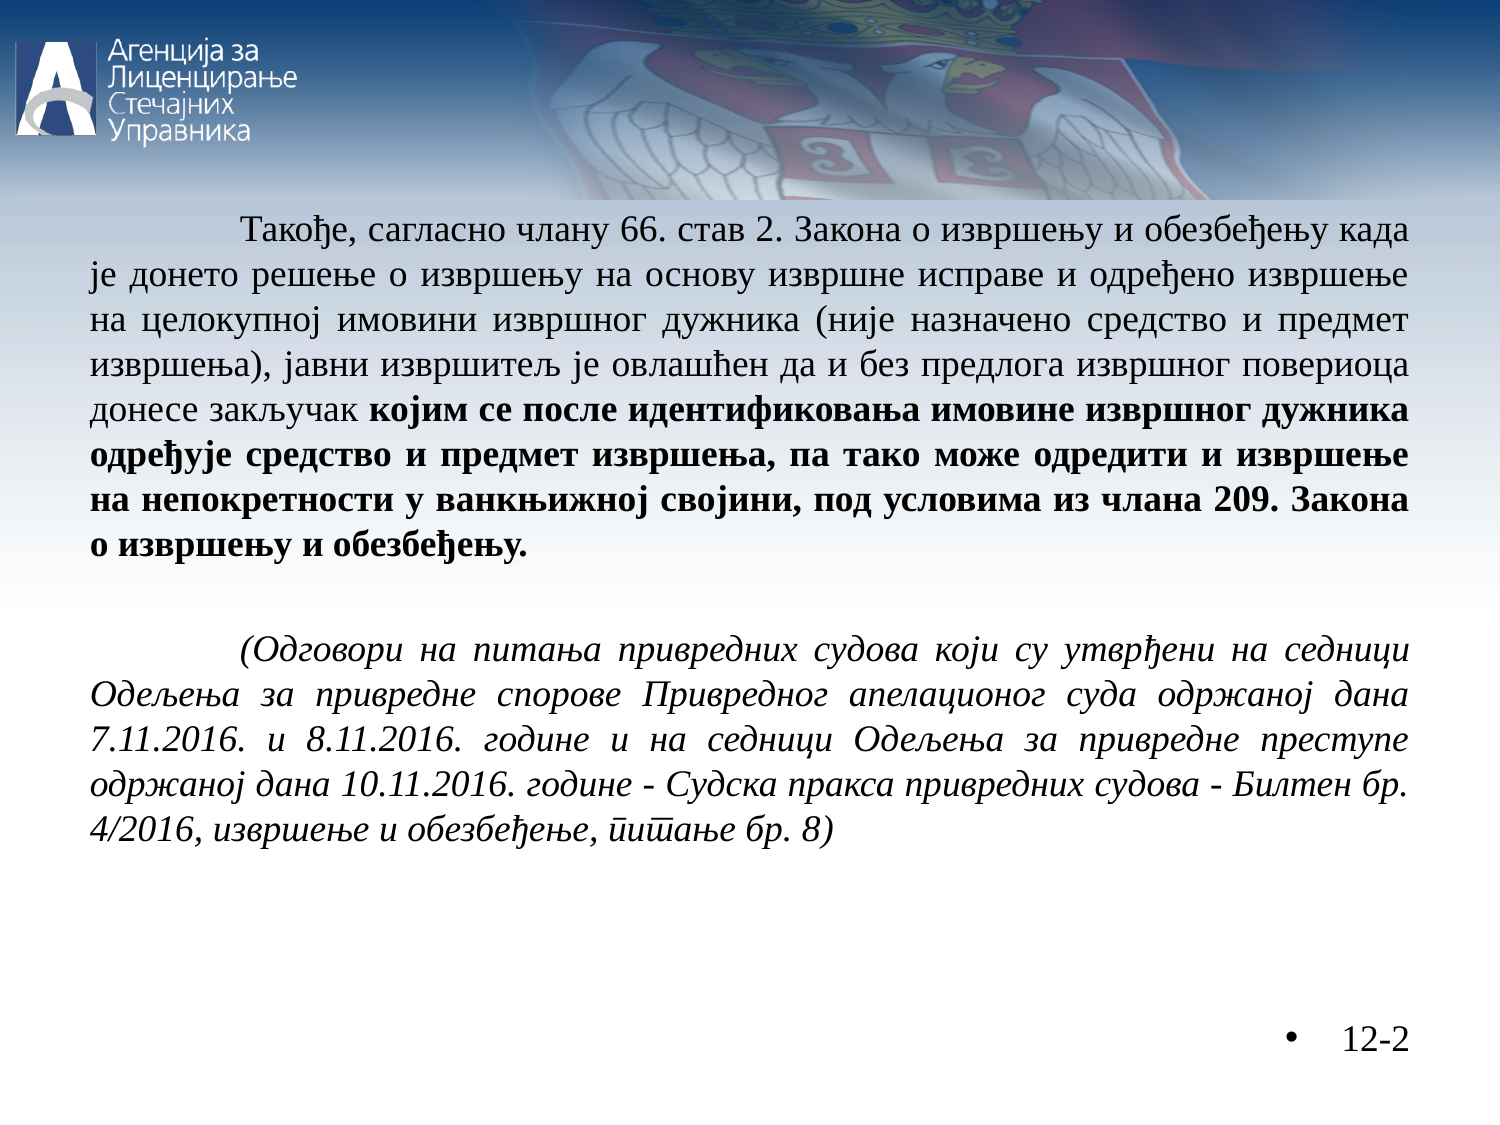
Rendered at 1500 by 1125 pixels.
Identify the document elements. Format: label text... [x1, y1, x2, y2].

list Такође, сагласно члану 66. став 2. Закона о извршењу и обезбеђењу када је донето решење о извршењу на основу извршне исправе и одређено извршење на целокупној имовини извршног дужника (није назначено средство и предмет извршења), јавни извршитељ је овлашћен да и без предлога извршног повериоца донесе закључак којим се после идентификовања имовине извршног дужника одређује средство и предмет извршења, па тако може одредити и извршење на непокретности у ванкњижној својини, под условима из члана 209. Закона о извршењу и обезбеђењу. (Одговори на питања привредних судова који су утврђени на седници Одељења за привредне спорове Привредног апелационог суда одржаној дана 7.11.2016. и 8.11.2016. године и на седници Одељења за привредне преступе одржаној дана 10.11.2016. године - Судска пракса привредних судова - Билтен бр. 4/2016, извршење и обезбеђење, питање бр. 8) 12-2 [75, 196, 1425, 1005]
picture [0, 0, 1500, 1113]
